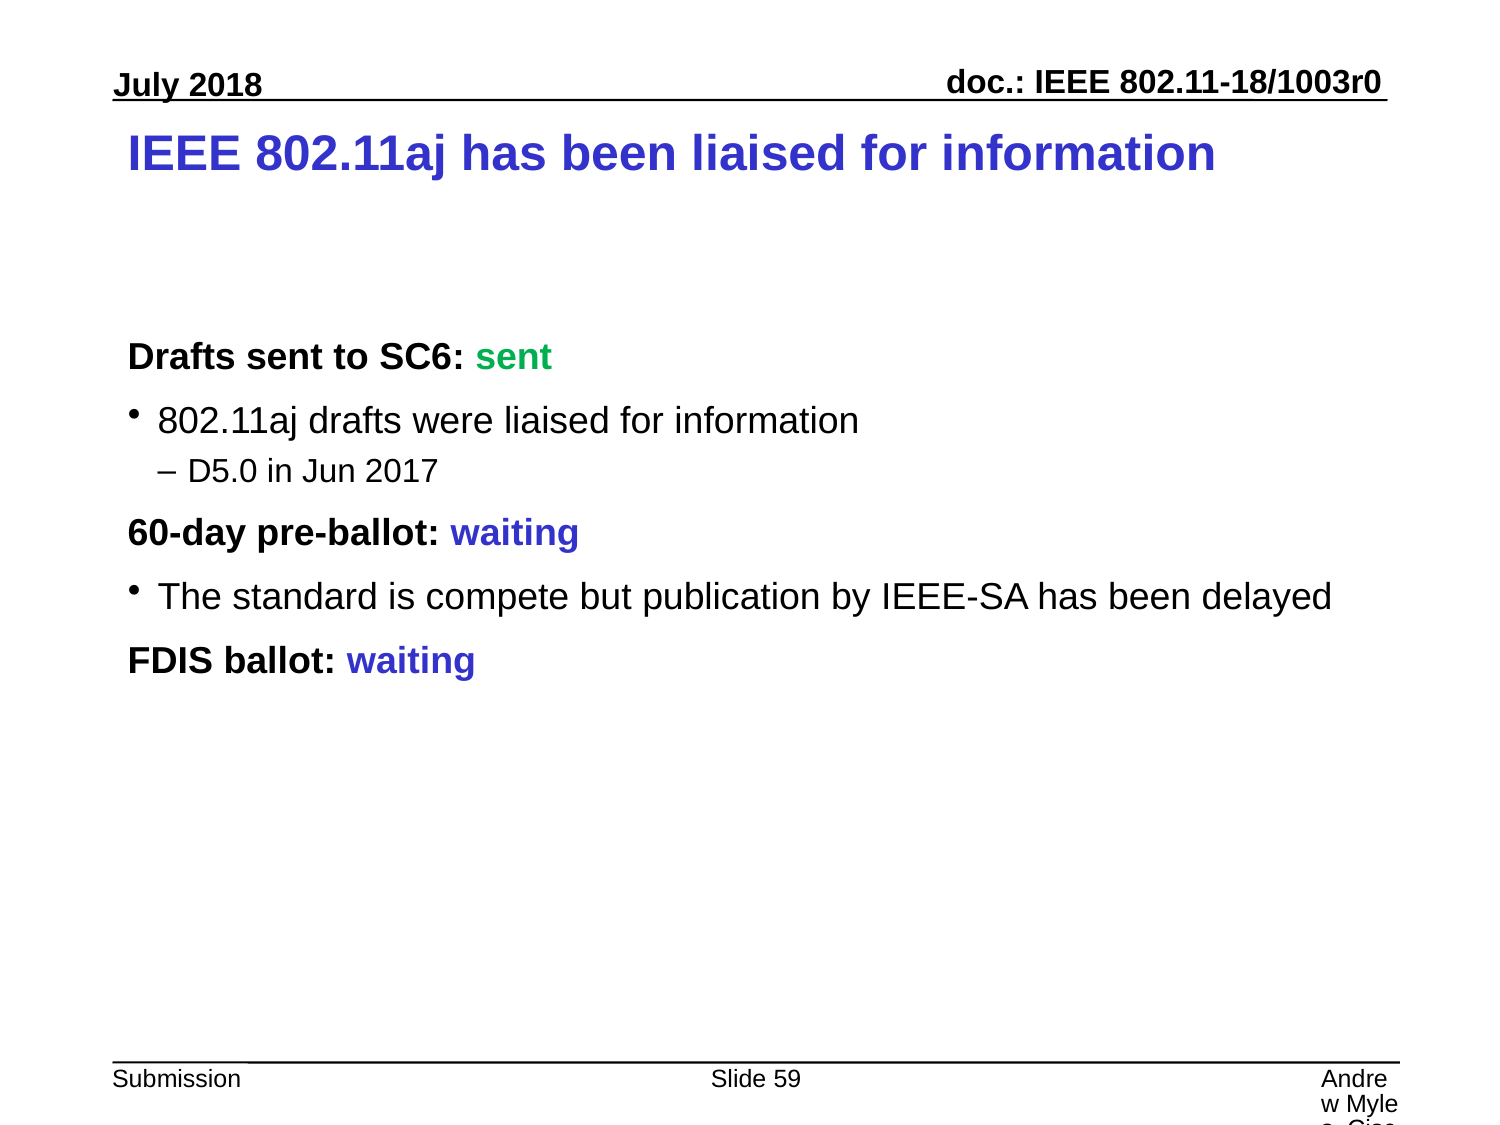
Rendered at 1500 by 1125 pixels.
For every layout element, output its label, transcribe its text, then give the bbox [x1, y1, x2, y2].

title IEEE 802.11aj has been liaised for information [112, 112, 1388, 288]
slide_number Slide 59 [709, 1061, 803, 1093]
list Drafts sent to SC6: sent 802.11aj drafts were liaised for information D5.0 in Jun 2017 60-day pre-ballot: waiting The standard is compete but publication by IEEE-SA has been delayed FDIS ballot: waiting [112, 324, 1388, 1000]
footer Andrew Myles, Cisco [1320, 1061, 1402, 1093]
